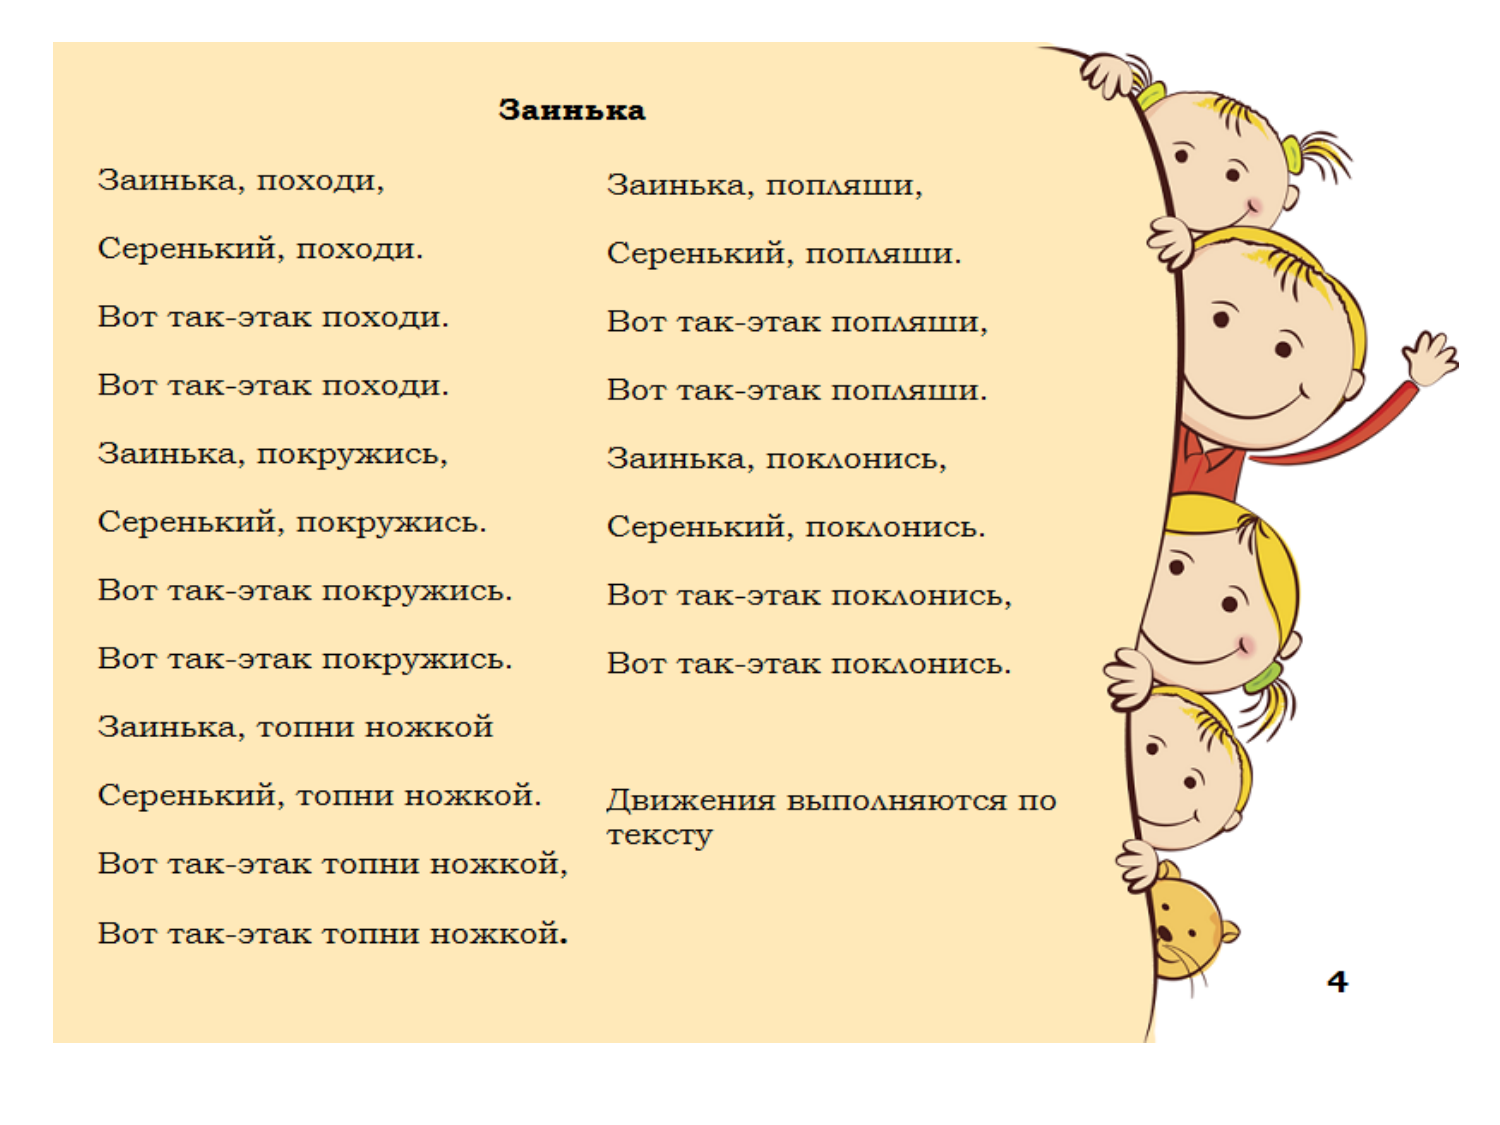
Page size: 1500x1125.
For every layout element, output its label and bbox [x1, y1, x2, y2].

picture [52, 42, 1459, 1044]
